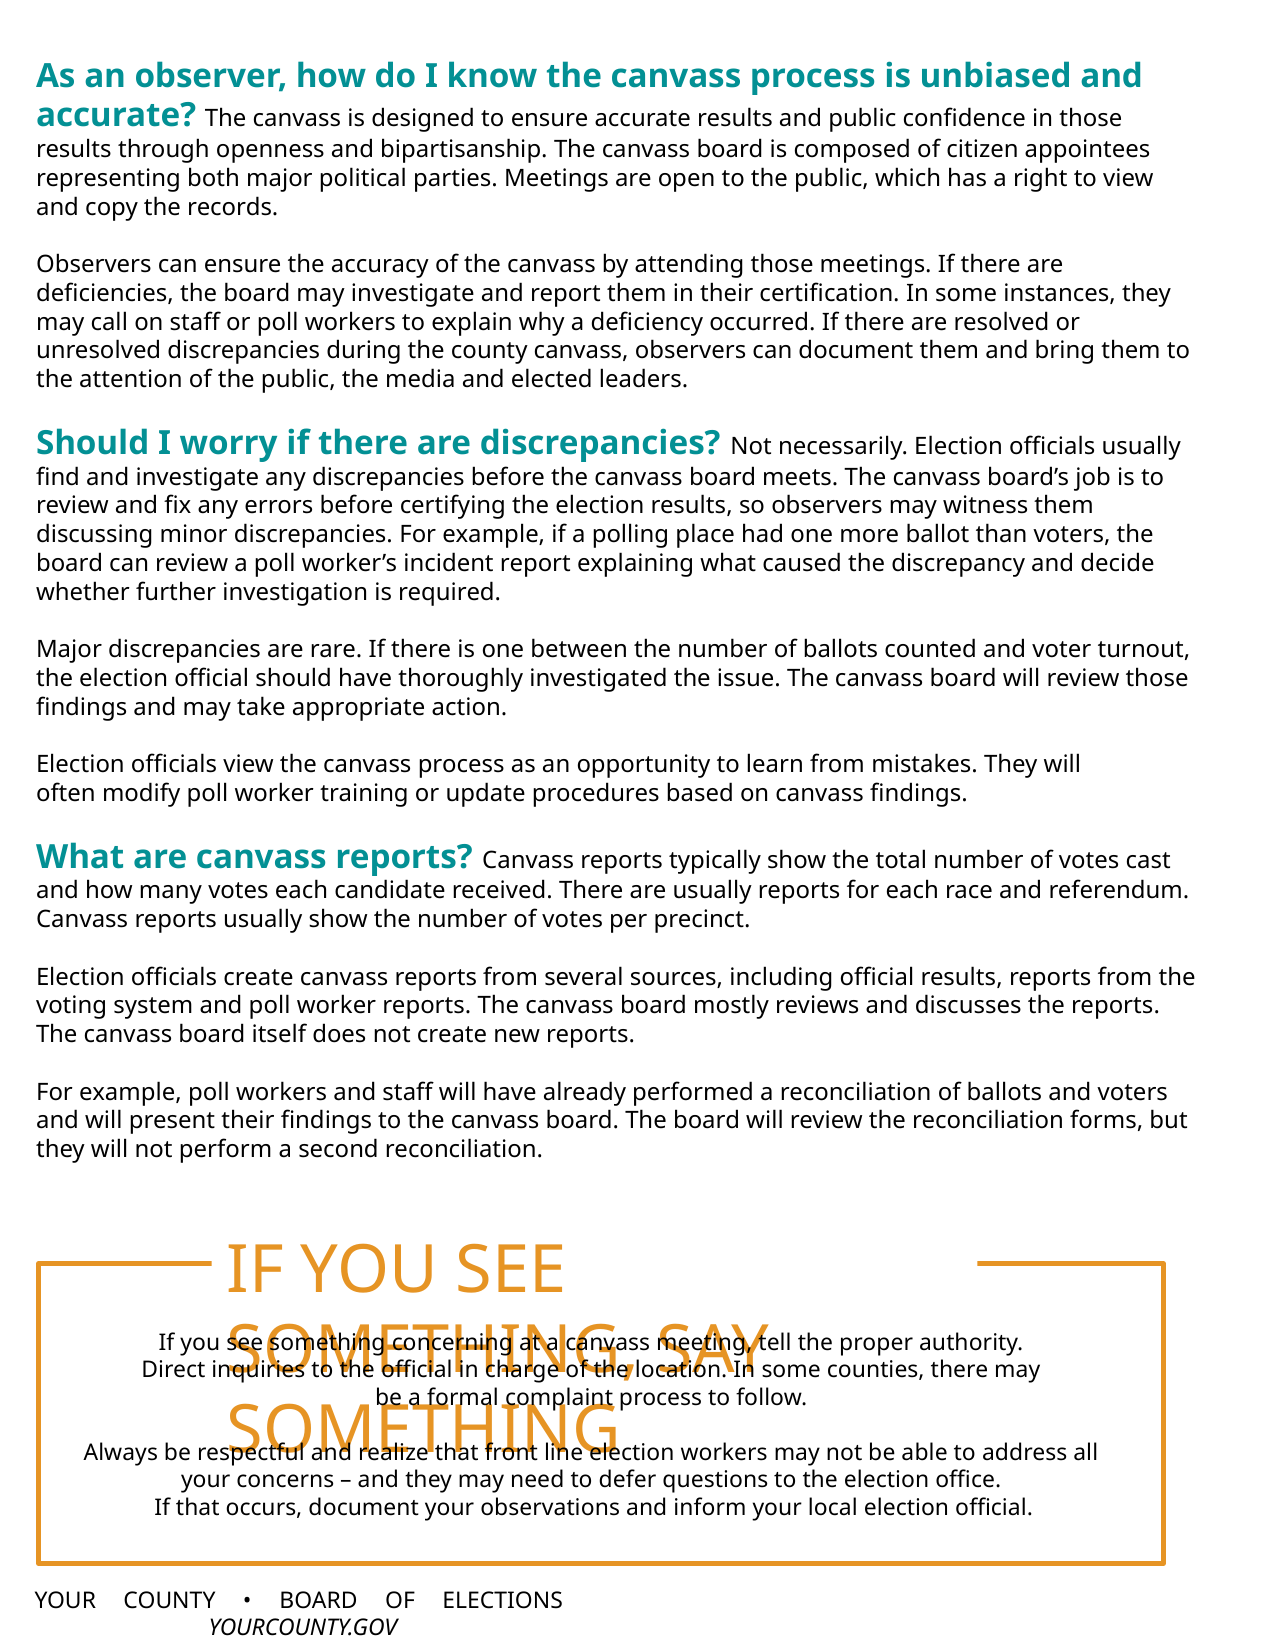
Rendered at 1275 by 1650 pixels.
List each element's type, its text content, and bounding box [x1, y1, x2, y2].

text_box As an observer, how do I know the canvass process is unbiased and accurate? The canvass is designed to ensure accurate results and public confidence in those results through openness and bipartisanship. The canvass board is composed of citizen appointees representing both major political parties. Meetings are open to the public, which has a right to view and copy the records. Observers can ensure the accuracy of the canvass by attending those meetings. If there are deficiencies, the board may investigate and report them in their certification. In some instances, they may call on staff or poll workers to explain why a deficiency occurred. If there are resolved or unresolved discrepancies during the county canvass, observers can document them and bring them to the attention of the public, the media and elected leaders. Should I worry if there are discrepancies? Not necessarily. Election officials usually find and investigate any discrepancies before the canvass board meets. The canvass board’s job is to review and fix any errors before certifying the election results, so observers may witness them discussing minor discrepancies. For example, if a polling place had one more ballot than voters, the board can review a poll worker’s incident report explaining what caused the discrepancy and decide whether further investigation is required. Major discrepancies are rare. If there is one between the number of ballots counted and voter turnout, the election official should have thoroughly investigated the issue. The canvass board will review those findings and may take appropriate action. Election officials view the canvass process as an opportunity to learn from mistakes. They will often modify poll worker training or update procedures based on canvass findings. What are canvass reports? Canvass reports typically show the total number of votes cast and how many votes each candidate received. There are usually reports for each race and referendum. Canvass reports usually show the number of votes per precinct. Election officials create canvass reports from several sources, including official results, reports from the voting system and poll worker reports. The canvass board mostly reviews and discusses the reports. The canvass board itself does not create new reports. For example, poll workers and staff will have already performed a reconciliation of ballots and voters and will present their findings to the canvass board. The board will review the reconciliation forms, but they will not perform a second reconciliation. [21, 38, 1215, 1224]
text_box YOUR COUNTY • BOARD OF ELECTIONS YOURCOUNTY.GOV [19, 1570, 1208, 1650]
text_box [38, 1263, 1164, 1564]
text_box If you see something concerning at a canvass meeting, tell the proper authority. Direct inquiries to the official in charge of the location. In some counties, there may be a formal complaint process to follow. Always be respectful and realize that front line election workers may not be able to address all your concerns – and they may need to defer questions to the election office. If that occurs, document your observations and inform your local election official. [63, 1312, 1126, 1535]
text_box IF YOU SEE SOMETHING, SAY SOMETHING [211, 1224, 978, 1312]
